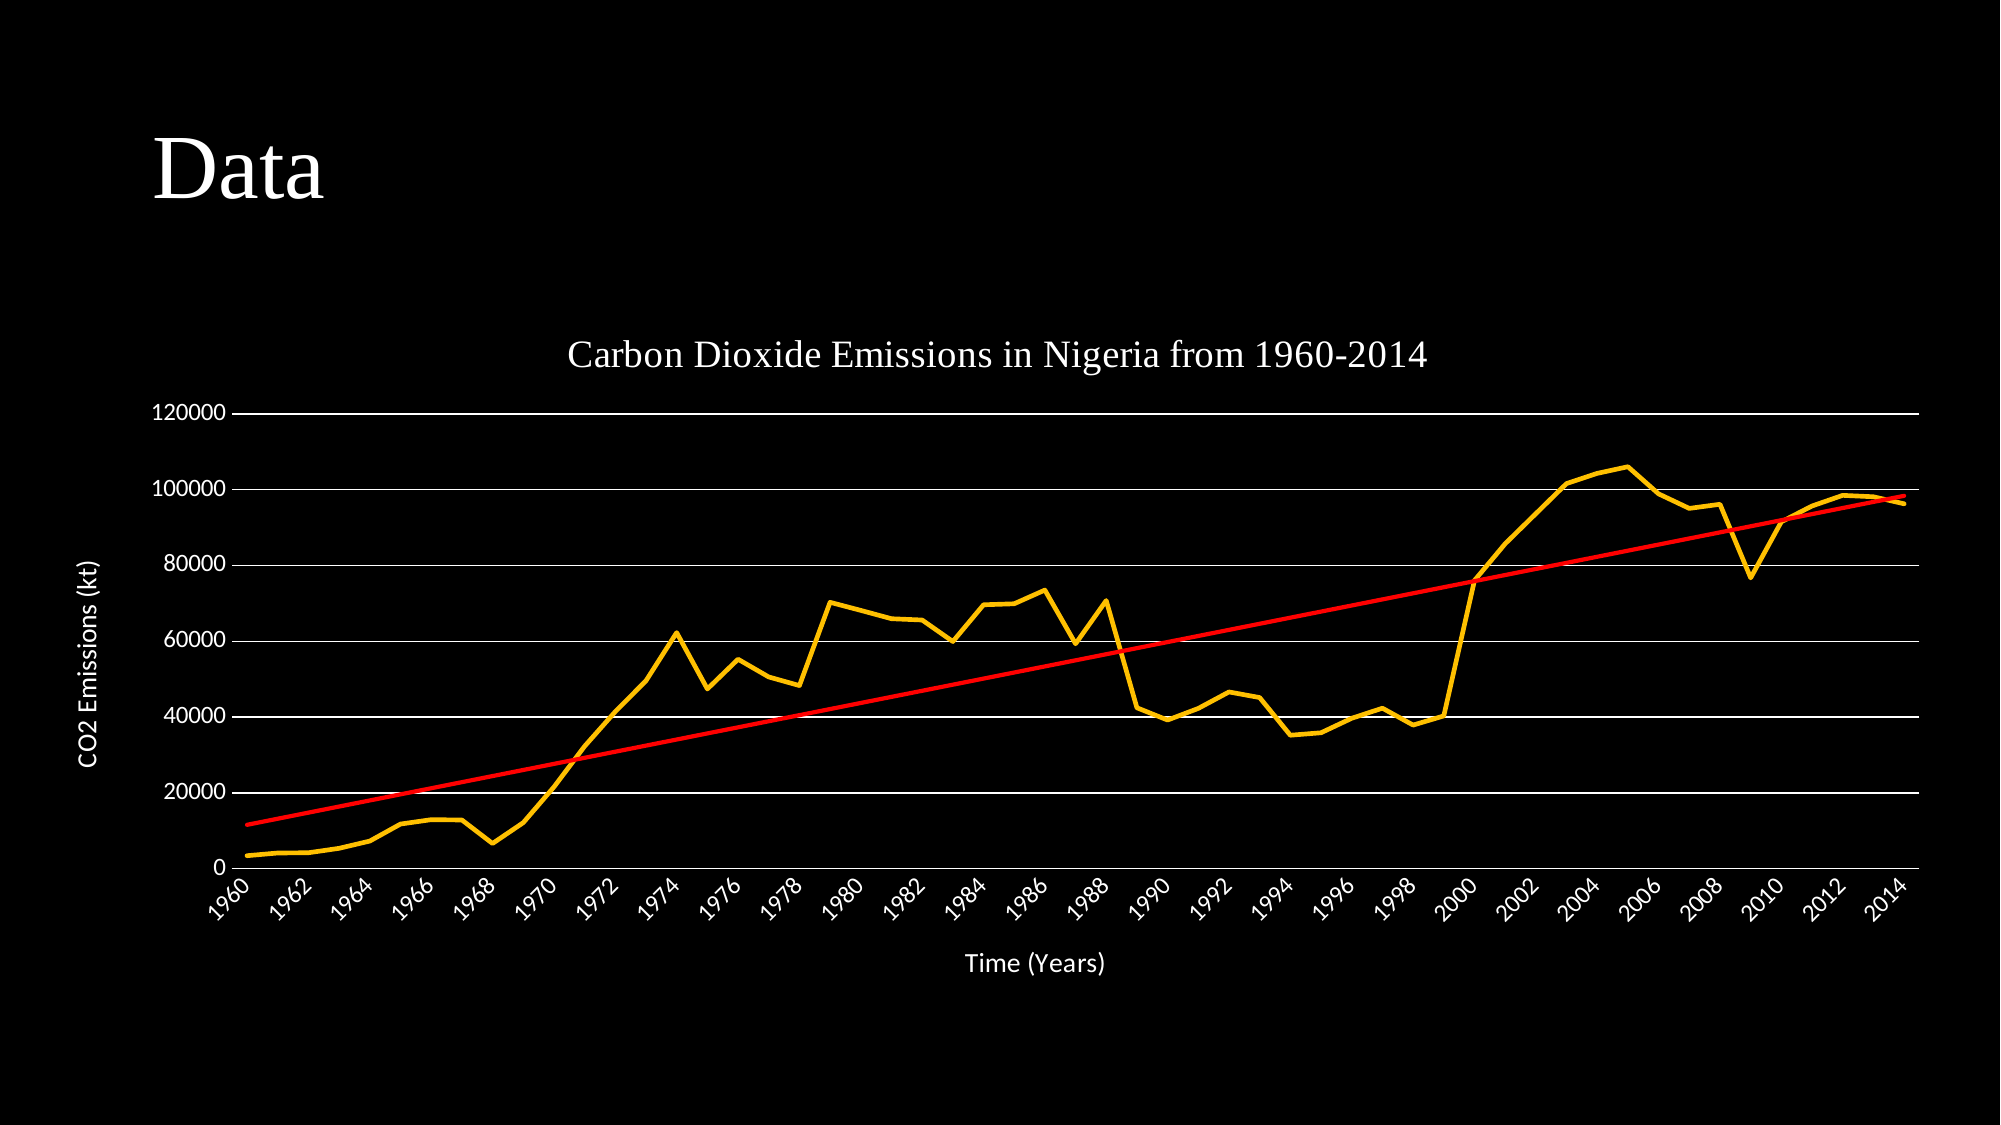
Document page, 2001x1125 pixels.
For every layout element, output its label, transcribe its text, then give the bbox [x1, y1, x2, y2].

title Data [137, 59, 1863, 278]
chart [39, 299, 1958, 1014]
